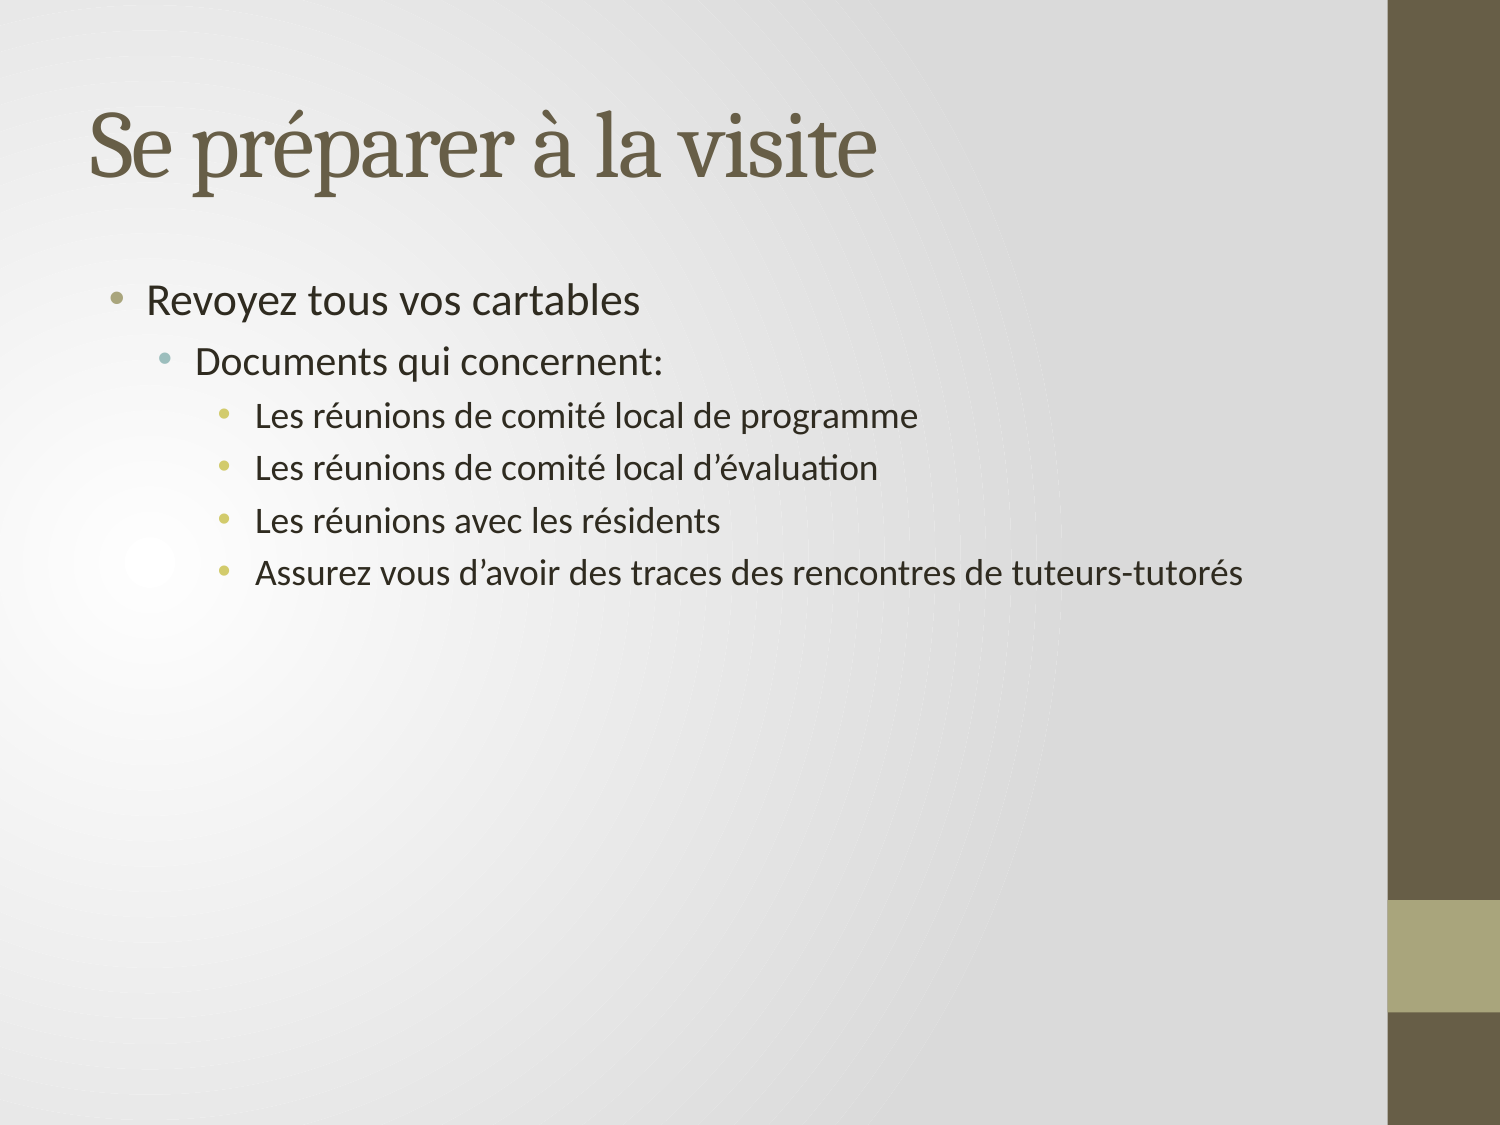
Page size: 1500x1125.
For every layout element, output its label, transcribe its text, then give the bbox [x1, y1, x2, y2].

list Revoyez tous vos cartables Documents qui concernent: Les réunions de comité local de programme Les réunions de comité local d’évaluation Les réunions avec les résidents Assurez vous d’avoir des traces des rencontres de tuteurs-tutorés [75, 262, 1325, 1050]
title Se préparer à la visite [75, 45, 1325, 233]
